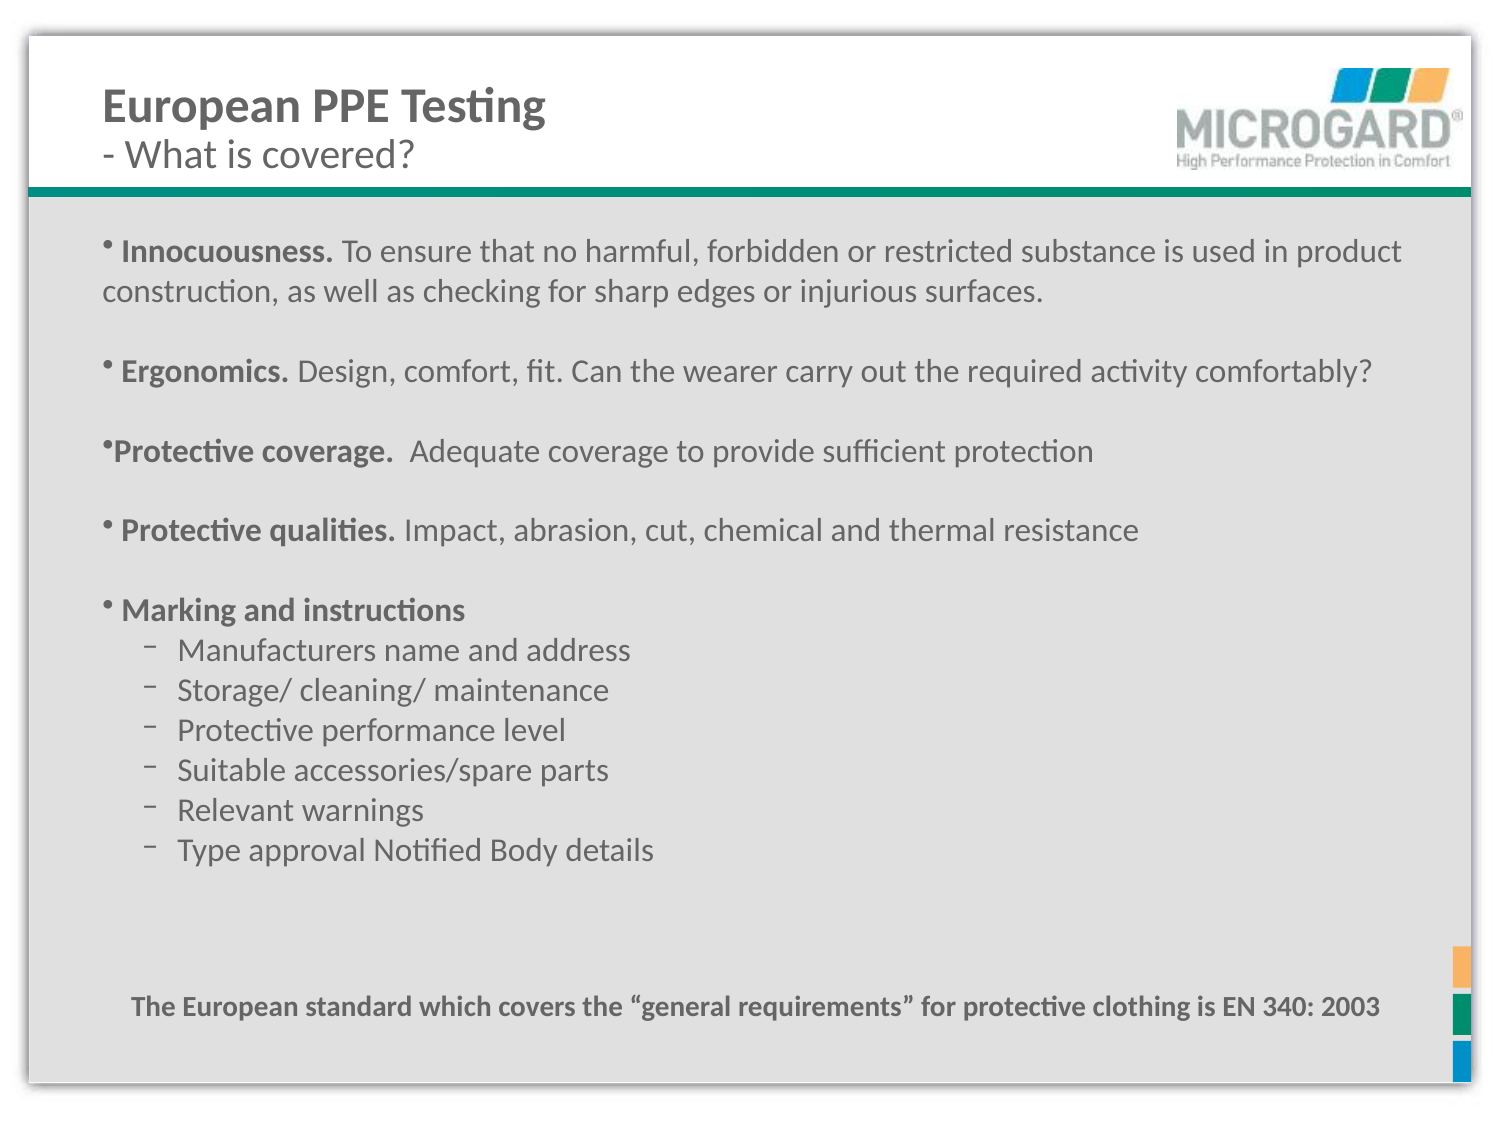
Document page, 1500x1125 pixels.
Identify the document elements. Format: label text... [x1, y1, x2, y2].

text_box Innocuousness. To ensure that no harmful, forbidden or restricted substance is used in product construction, as well as checking for sharp edges or injurious surfaces. Ergonomics. Design, comfort, fit. Can the wearer carry out the required activity comfortably? Protective coverage. Adequate coverage to provide sufficient protection Protective qualities. Impact, abrasion, cut, chemical and thermal resistance Marking and instructions Manufacturers name and address Storage/ cleaning/ maintenance Protective performance level Suitable accessories/spare parts Relevant warnings Type approval Notified Body details The European standard which covers the “general requirements” for protective clothing is EN 340: 2003 [87, 221, 1425, 1070]
text_box European PPE Testing - What is covered? [87, 71, 1244, 186]
picture [1, 8, 1500, 1113]
